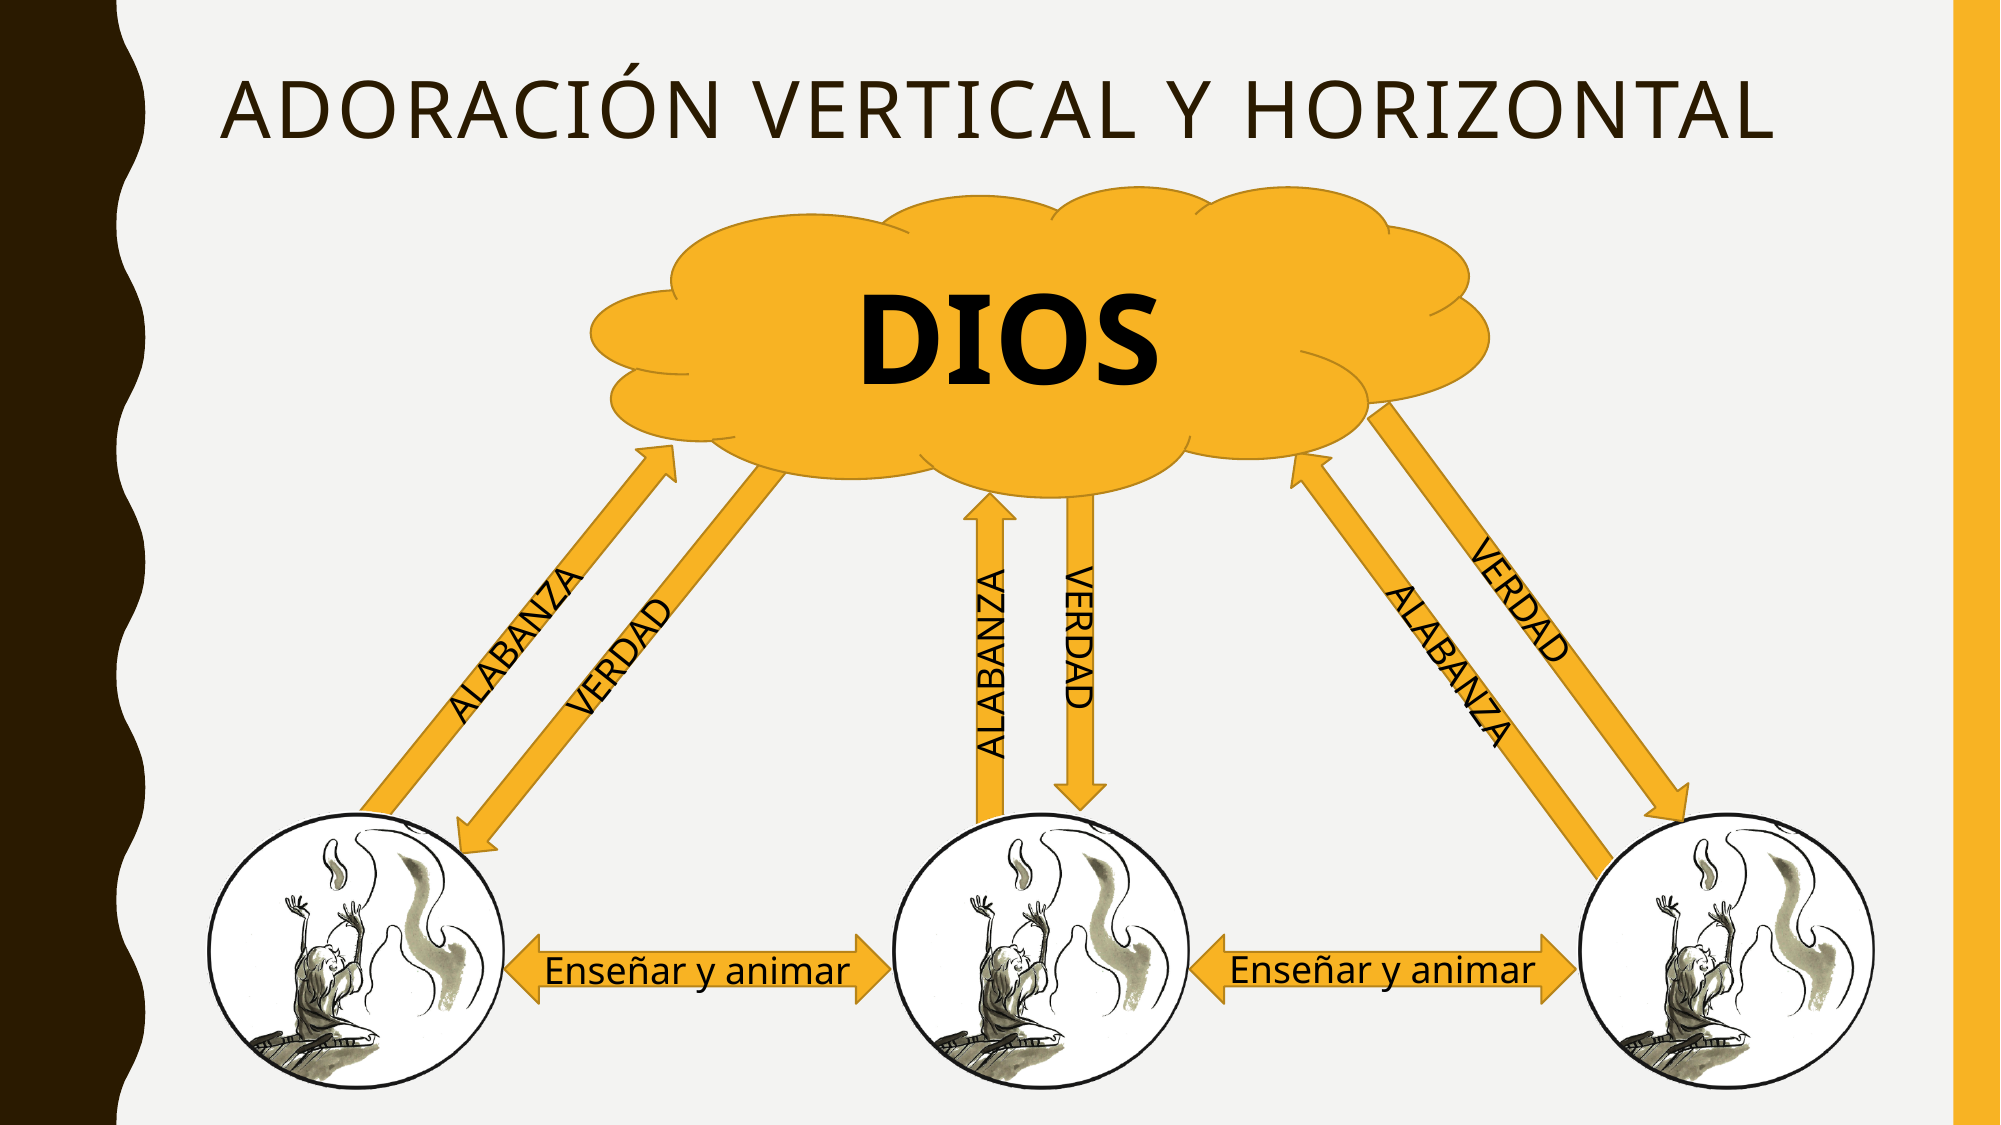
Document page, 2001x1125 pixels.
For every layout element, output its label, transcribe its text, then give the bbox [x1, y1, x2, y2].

text_box ALABANZA [959, 487, 1020, 810]
text_box [854, 999, 863, 1005]
text_box VERDAD [1050, 493, 1111, 810]
text_box DIOS [589, 186, 1491, 499]
picture [890, 810, 1190, 1090]
title Adoración vertical y horizontal [205, 62, 1875, 209]
picture [1575, 810, 1875, 1090]
text_box VERDAD [1357, 399, 1713, 810]
text_box Enseñar y animar [1190, 938, 1575, 999]
text_box [1540, 999, 1548, 1005]
text_box VERDAD [459, 459, 802, 849]
text_box [532, 999, 540, 1005]
text_box [854, 933, 862, 939]
text_box Enseñar y animar [505, 939, 890, 999]
text_box [1217, 999, 1226, 1005]
text_box [532, 933, 540, 939]
text_box ALABANZA [1272, 444, 1594, 888]
picture [205, 810, 505, 1090]
text_box ALABANZA [338, 433, 701, 810]
